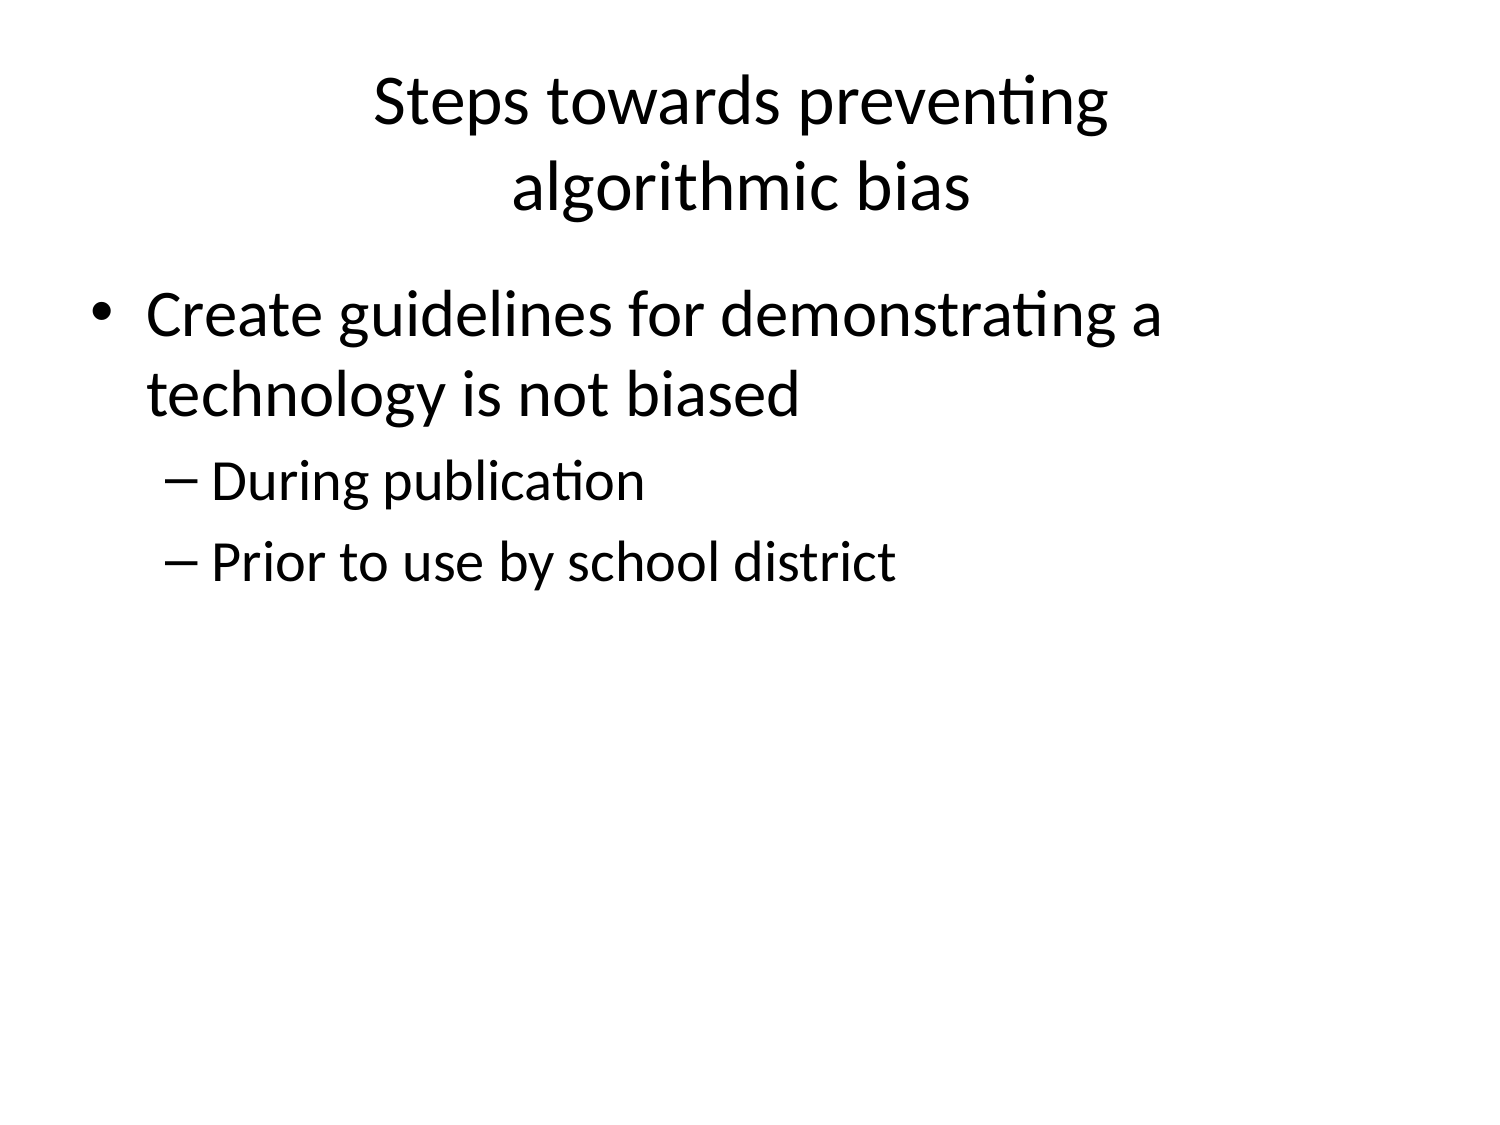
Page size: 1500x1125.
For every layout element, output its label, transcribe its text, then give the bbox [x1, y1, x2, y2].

list Create guidelines for demonstrating a technology is not biased During publication Prior to use by school district [75, 262, 1425, 1005]
title Steps towards preventing algorithmic bias [75, 45, 1425, 233]
